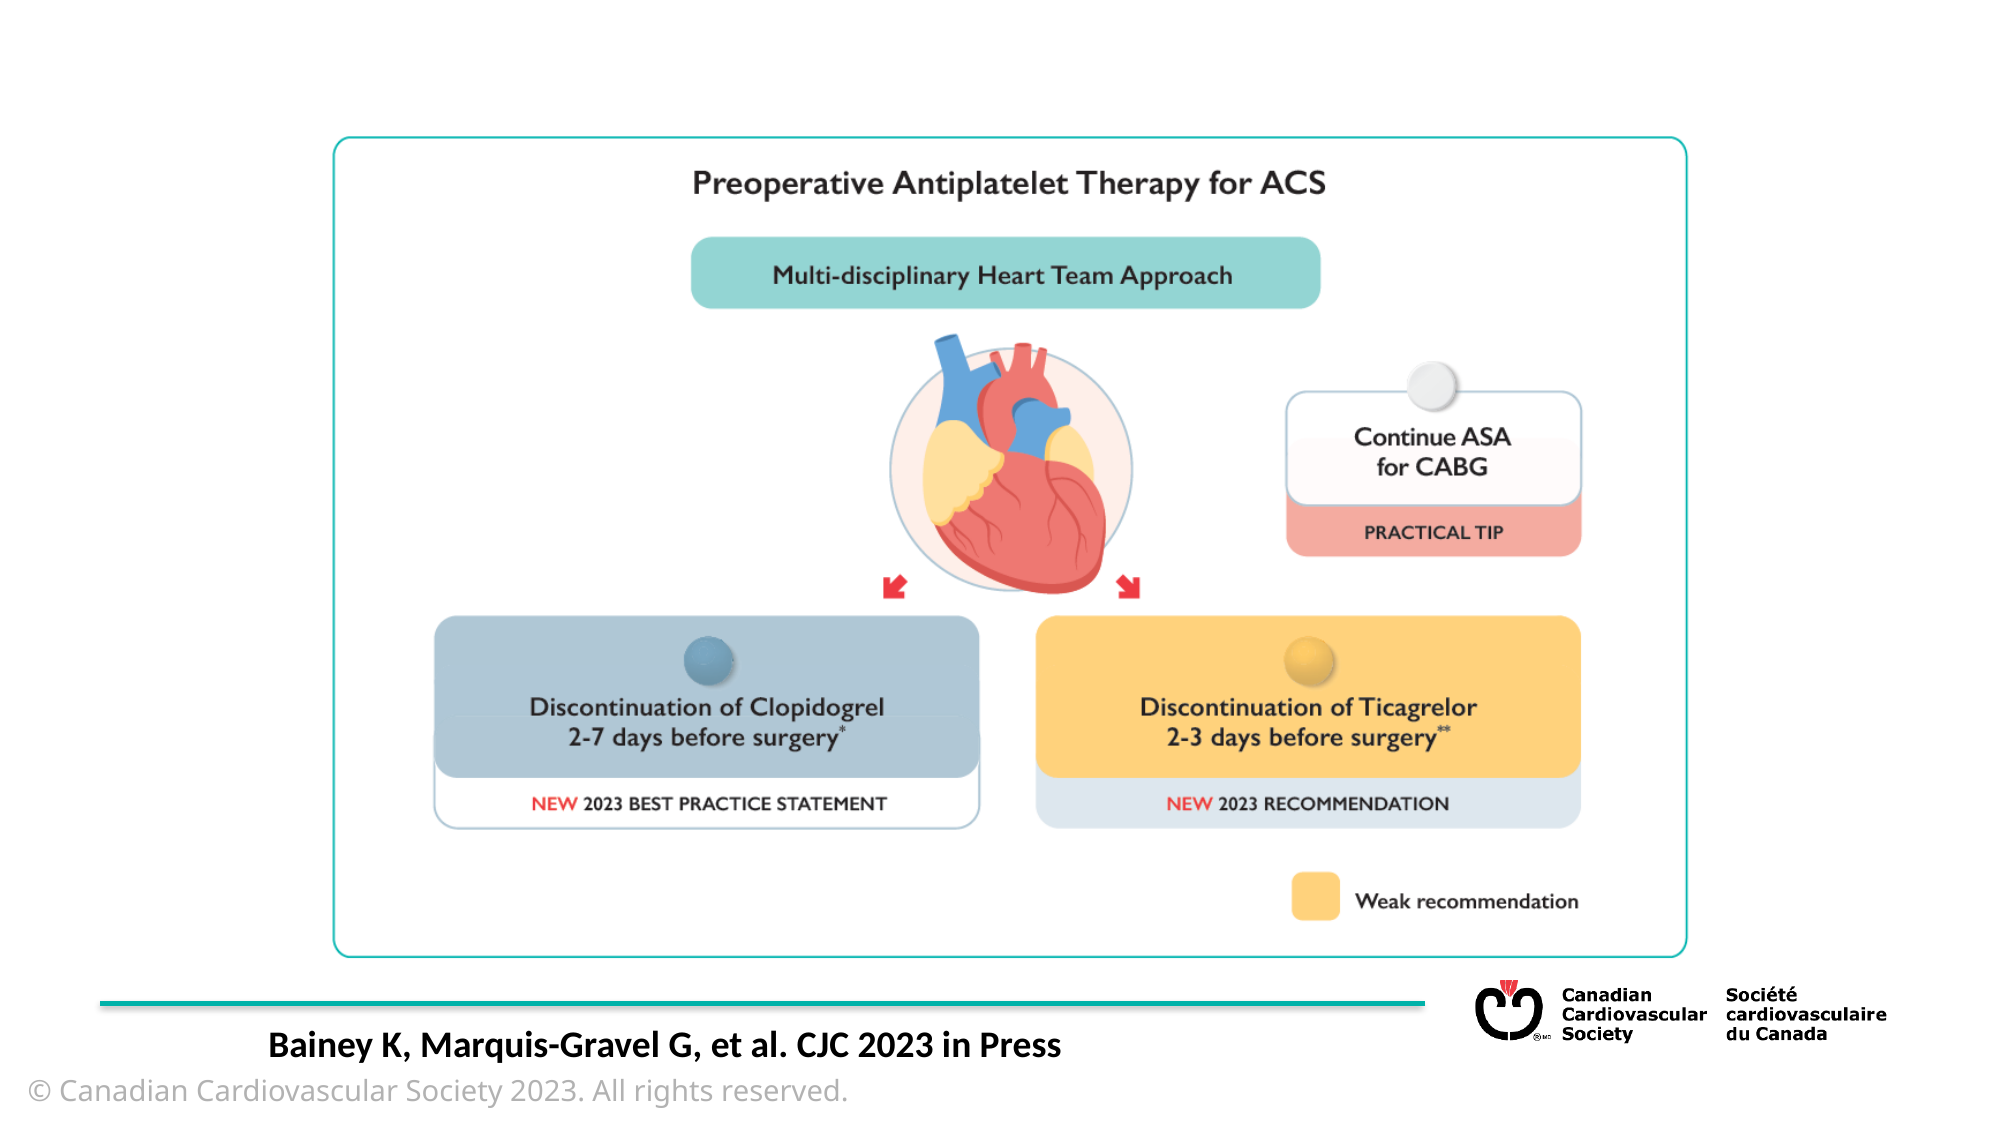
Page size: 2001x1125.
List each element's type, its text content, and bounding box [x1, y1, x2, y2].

picture [299, 112, 1945, 1084]
slide_number © Canadian Cardiovascular Society 2023. All rights reserved. [12, 1065, 914, 1125]
text_box Bainey K, Marquis-Gravel G, et al. CJC 2023 in Press [253, 1012, 1087, 1073]
